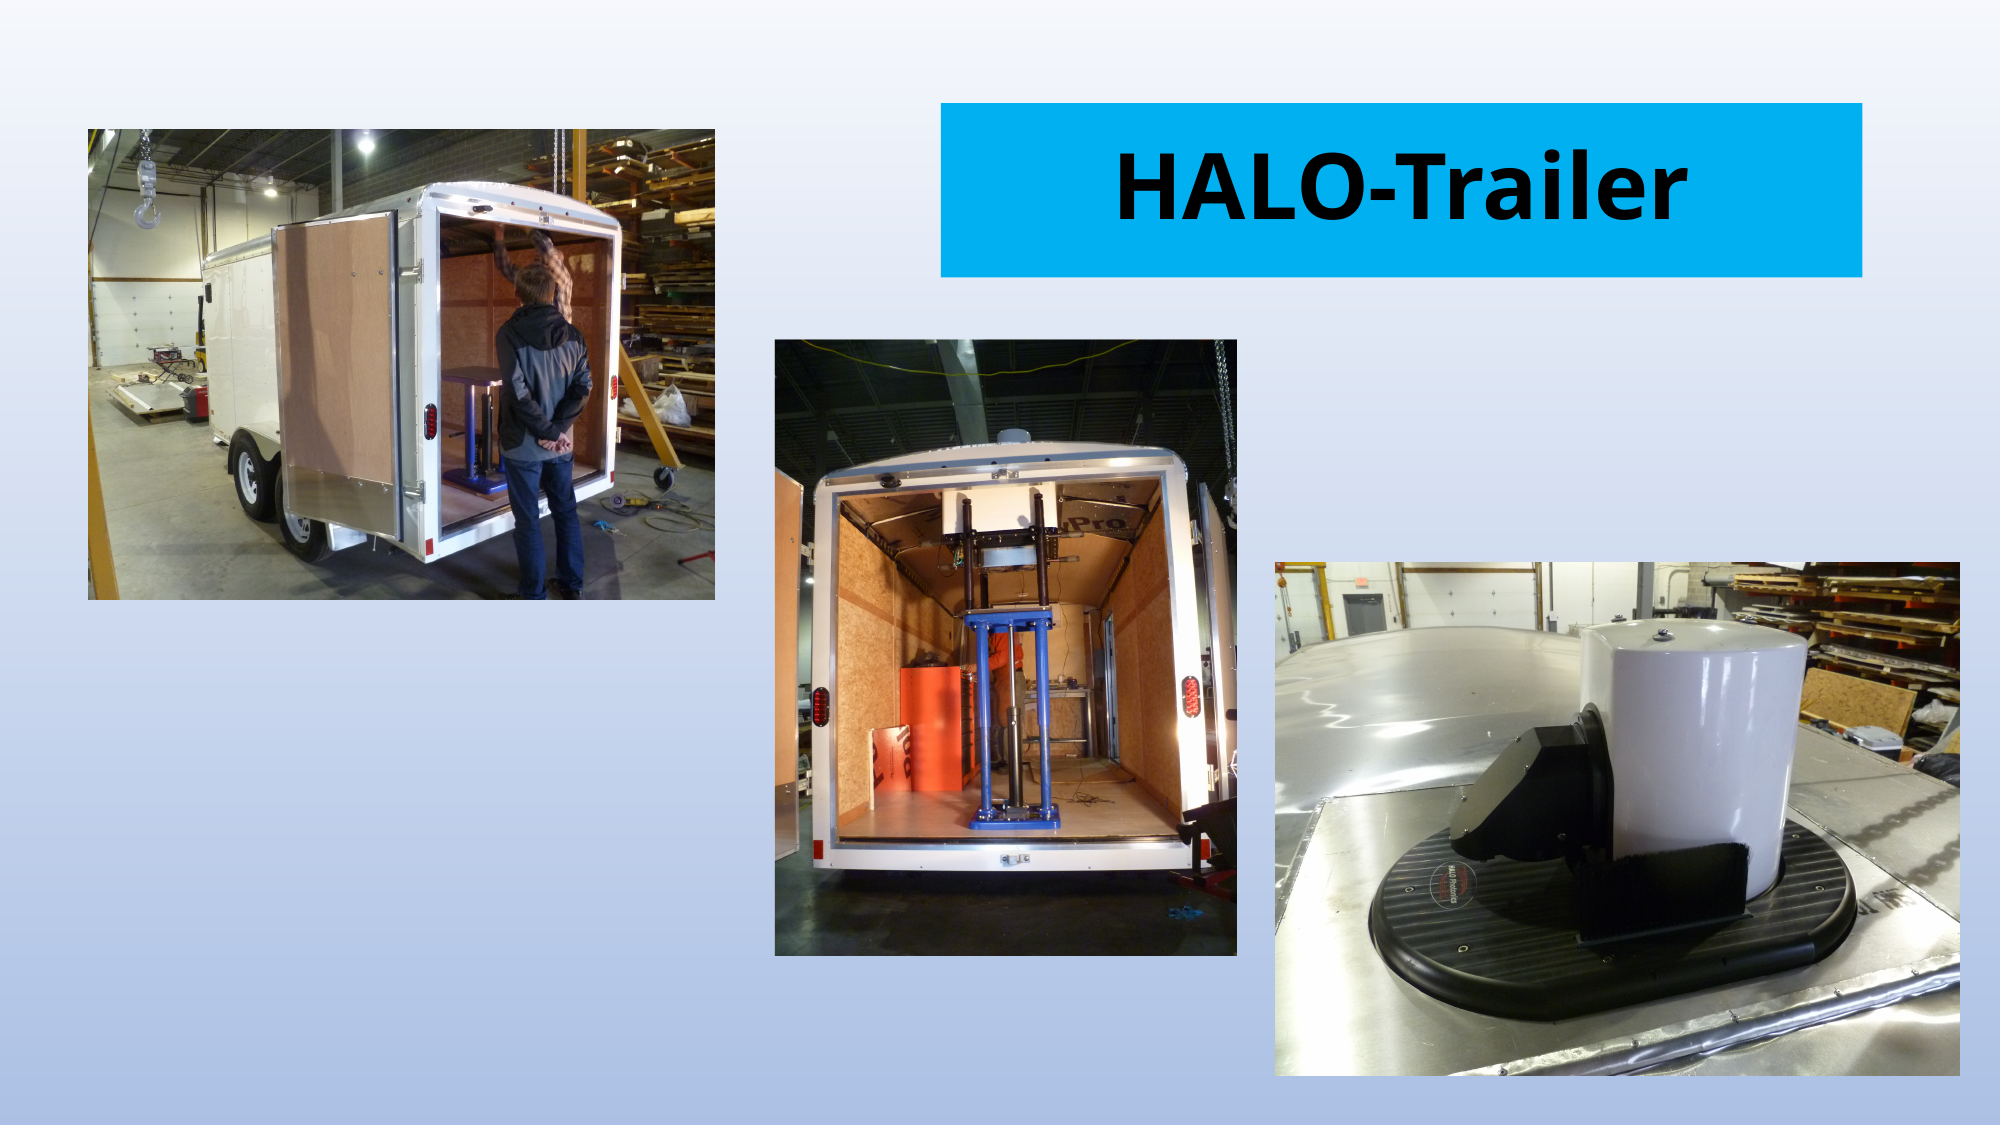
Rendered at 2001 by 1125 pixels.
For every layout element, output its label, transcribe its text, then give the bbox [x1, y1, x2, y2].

picture [88, 129, 1960, 1076]
title HALO-Trailer [940, 103, 1863, 278]
